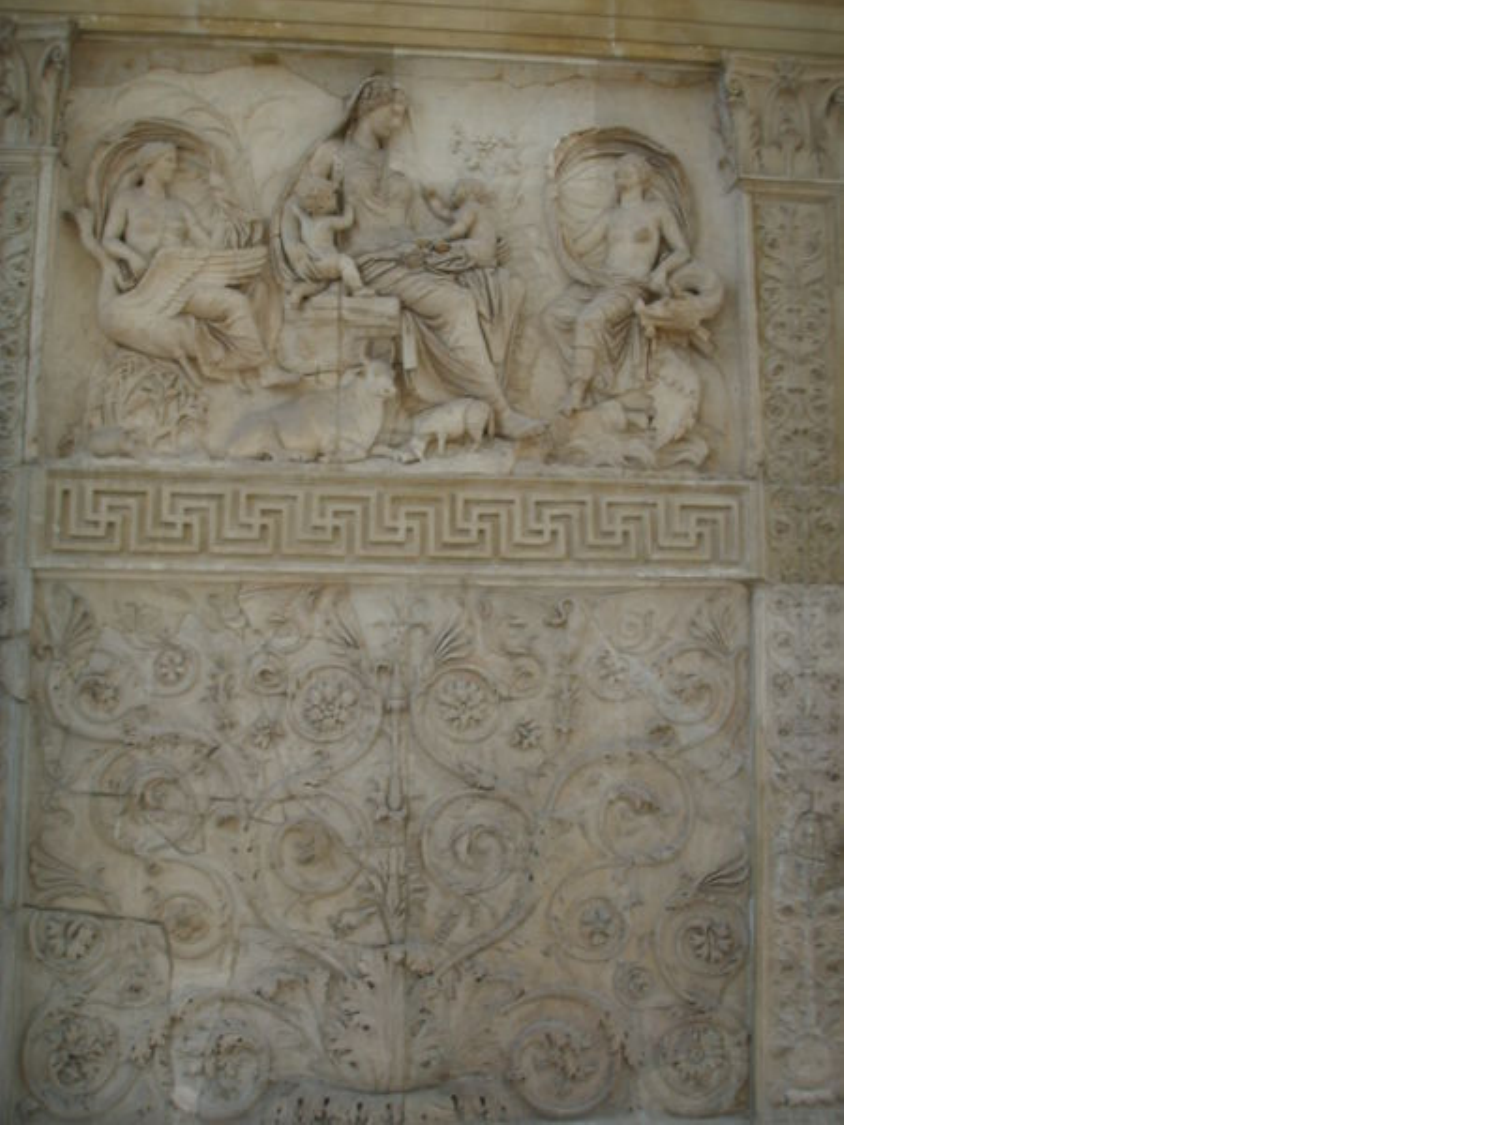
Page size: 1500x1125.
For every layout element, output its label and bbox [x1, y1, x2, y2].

picture [0, 0, 844, 1125]
